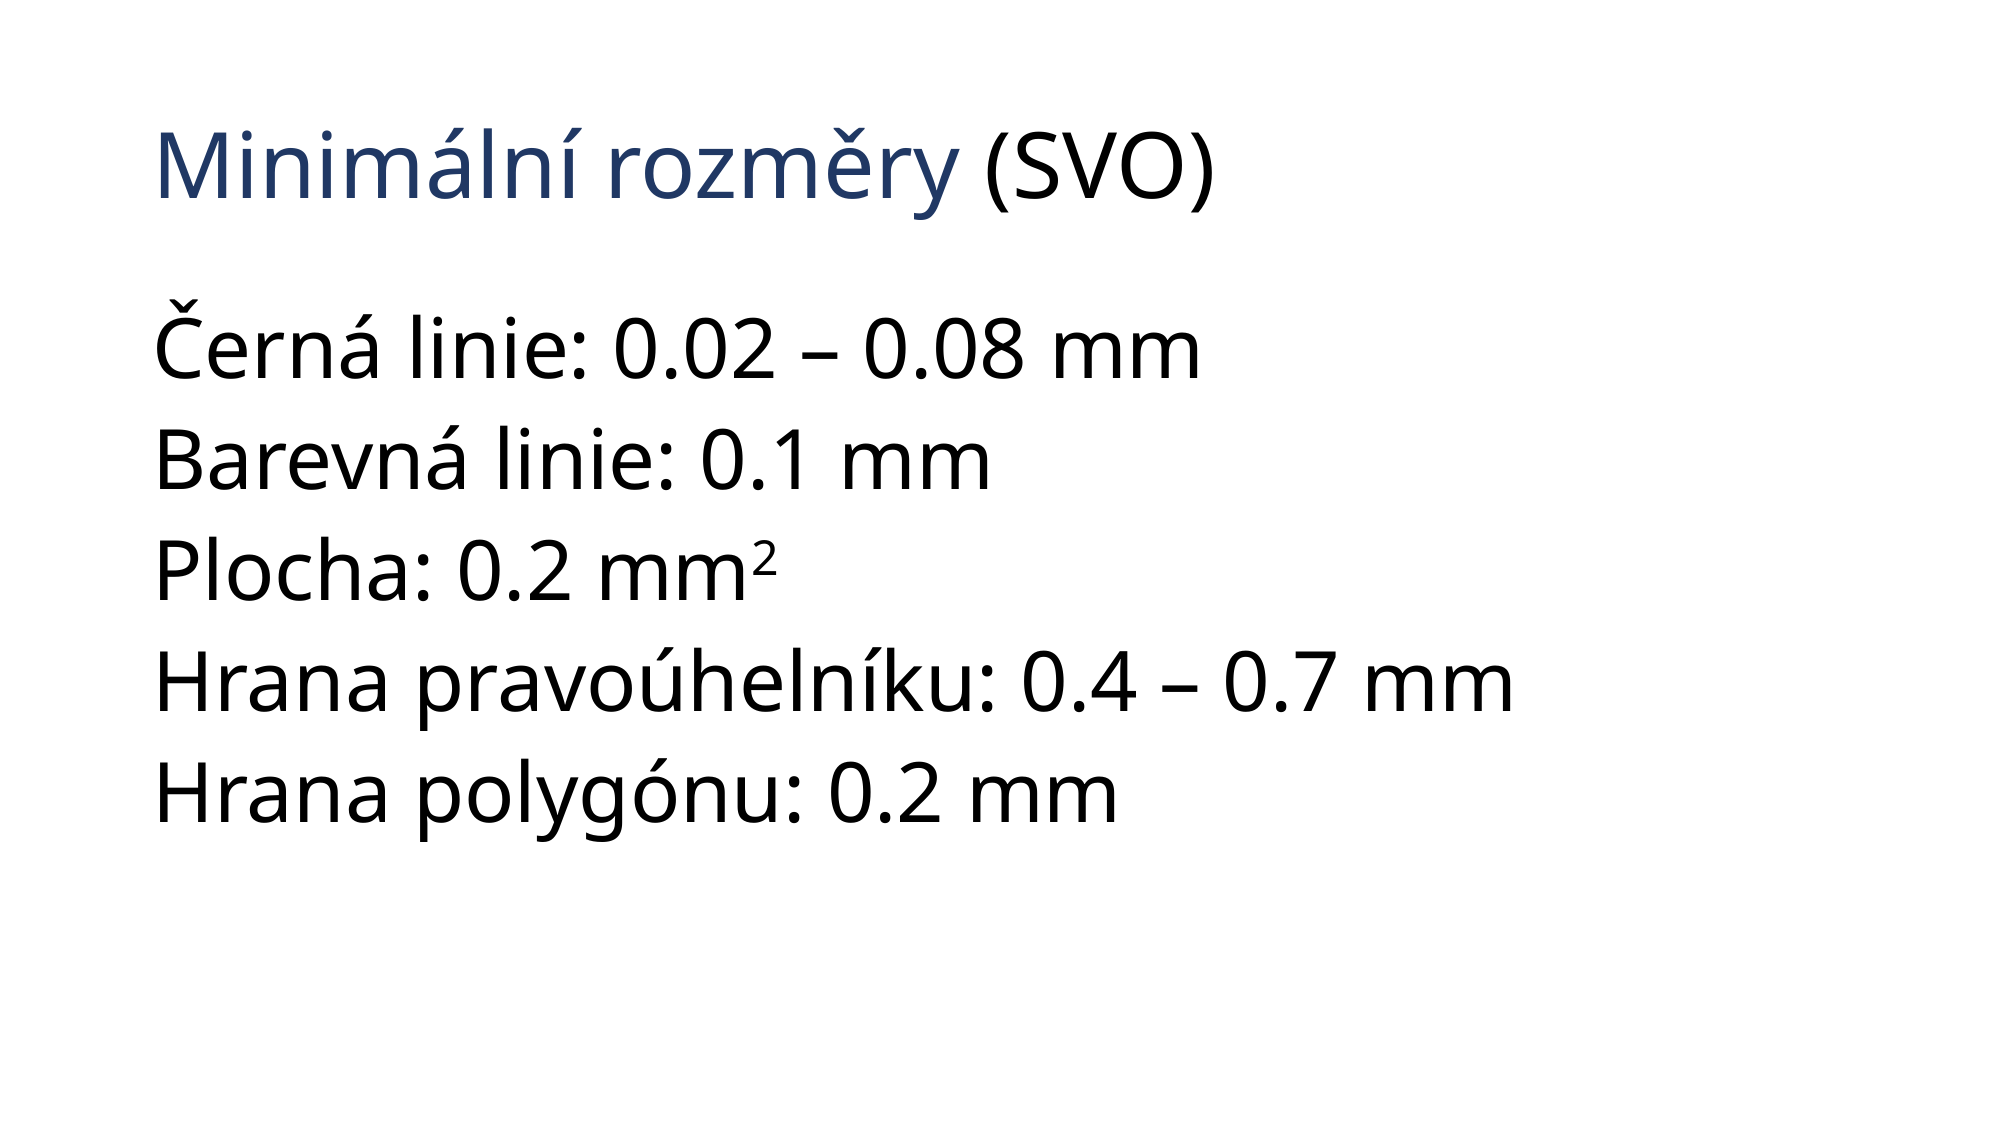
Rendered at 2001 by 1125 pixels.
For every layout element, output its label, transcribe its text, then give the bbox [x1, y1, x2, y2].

list Černá linie: 0.02 – 0.08 mm Barevná linie: 0.1 mm Plocha: 0.2 mm2 Hrana pravoúhelníku: 0.4 – 0.7 mm Hrana polygónu: 0.2 mm [137, 299, 1863, 1014]
title Minimální rozměry (SVO) [137, 59, 1863, 278]
